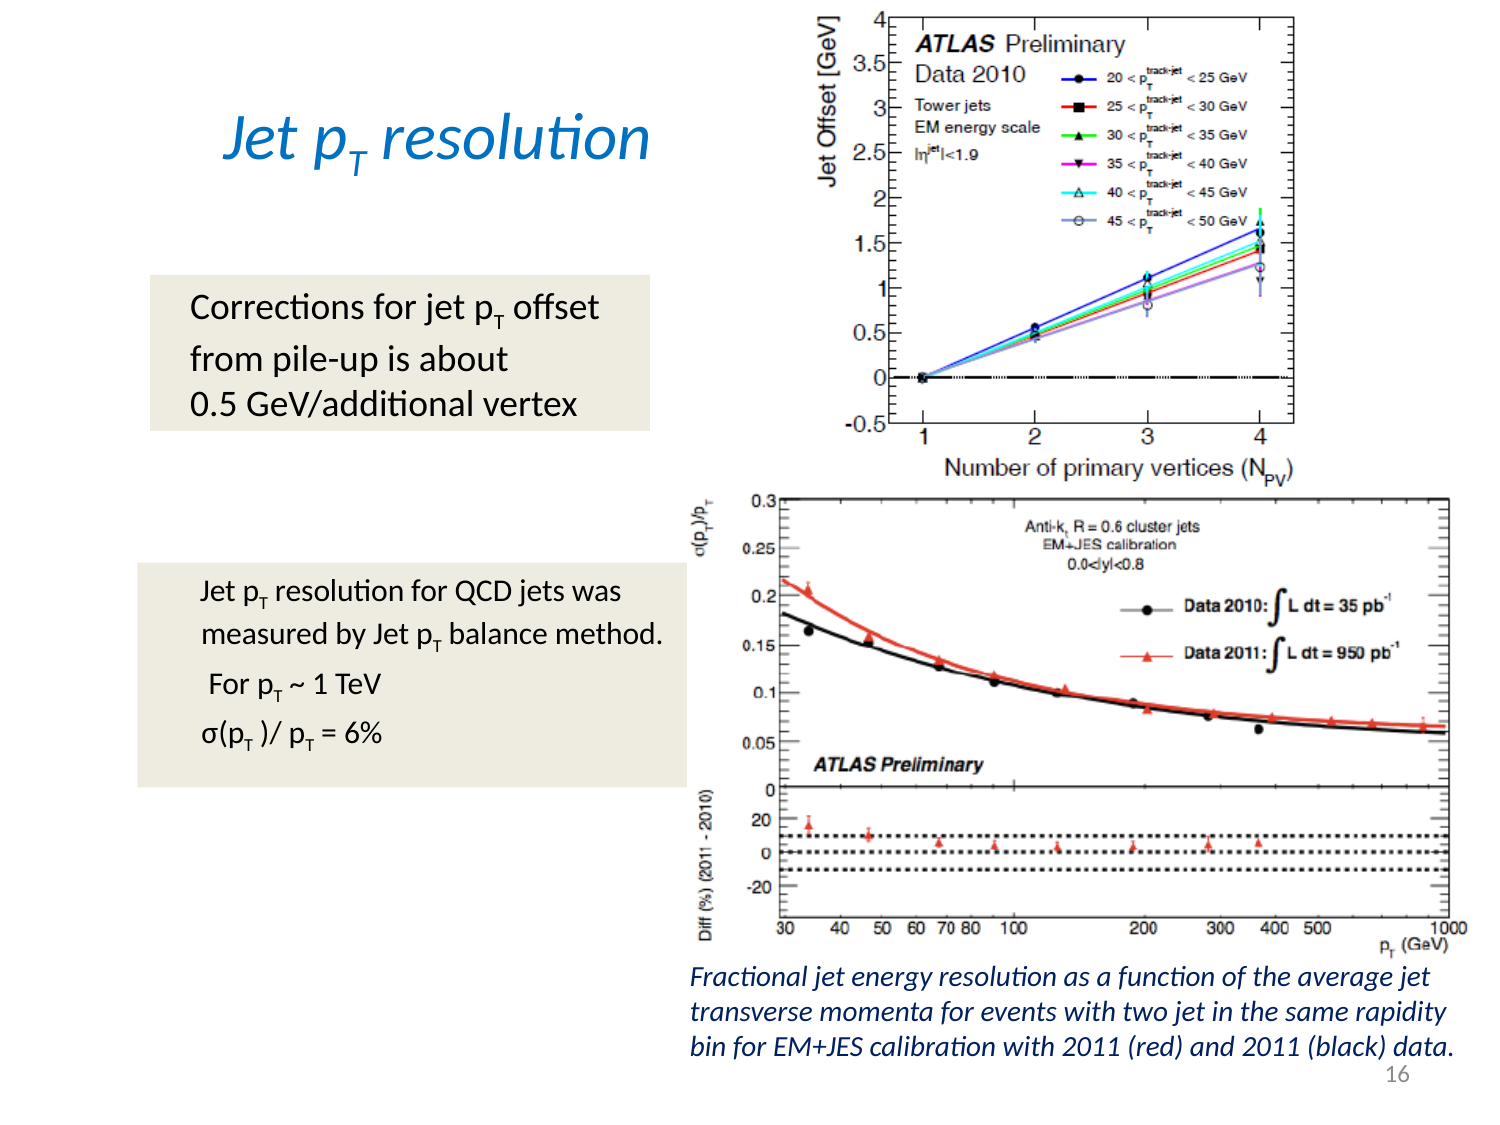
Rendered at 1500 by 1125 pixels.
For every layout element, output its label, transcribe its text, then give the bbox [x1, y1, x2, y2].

text_box Fractional jet energy resolution as a function of the average jet transverse momenta for events with two jet in the same rapidity bin for EM+JES calibration with 2011 (red) and 2011 (black) data. [674, 949, 1500, 1070]
title Jet pT resolution [75, 45, 800, 233]
slide_number 16 [1074, 1070, 1425, 1103]
text_box Corrections for jet pT offset from pile-up is about 0.5 GeV/additional vertex [150, 274, 650, 431]
list Jet pT resolution for QCD jets was measured by Jet pT balance method. For pT ~ 1 TeV σ(pT )/ pT = 6% [137, 562, 682, 788]
picture [687, 0, 1473, 962]
